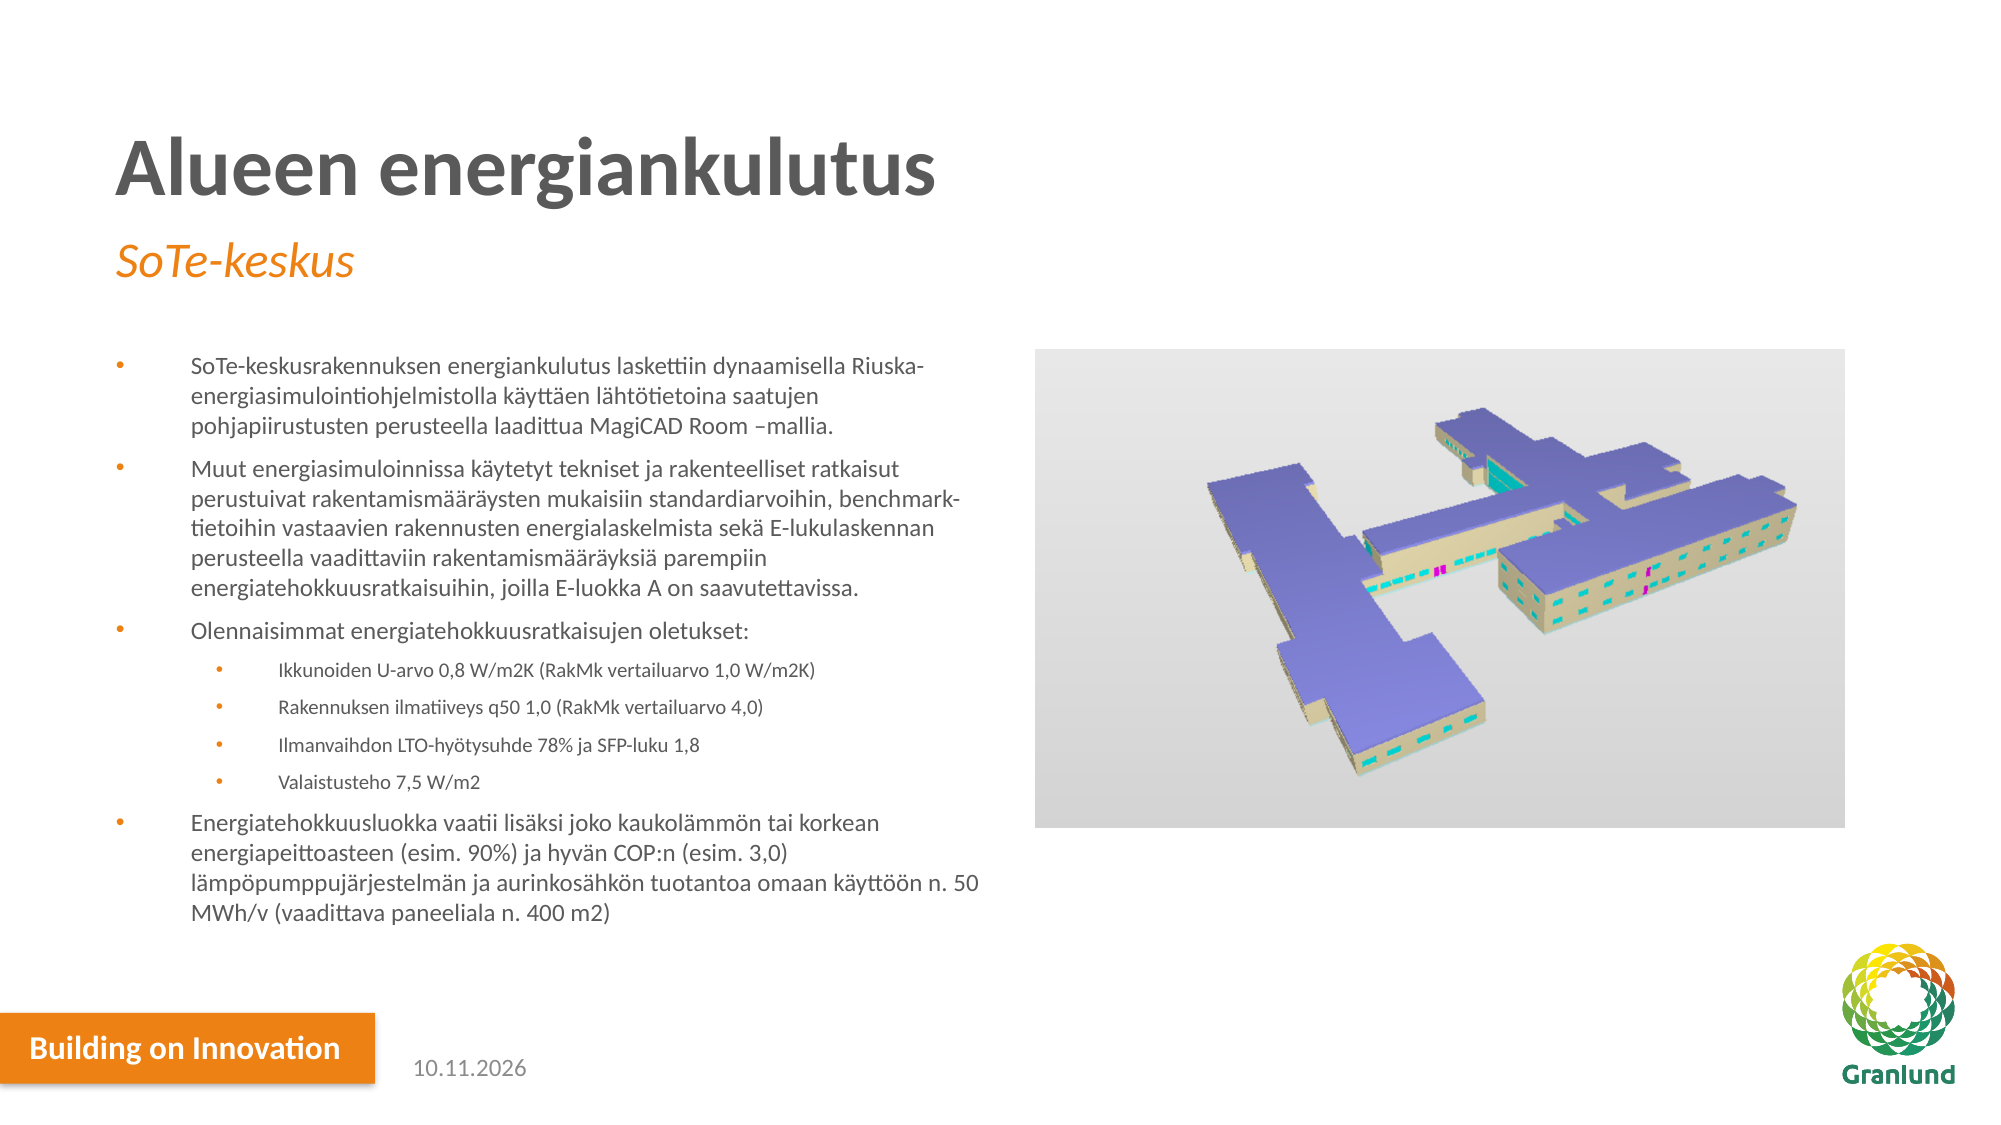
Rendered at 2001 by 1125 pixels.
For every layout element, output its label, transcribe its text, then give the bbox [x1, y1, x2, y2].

picture [1035, 349, 1845, 829]
title Alueen energiankulutus [115, 88, 1893, 212]
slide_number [397, 1043, 848, 1091]
list SoTe-keskus [115, 227, 1893, 313]
list SoTe-keskusrakennuksen energiankulutus laskettiin dynaamisella Riuska-energiasimulointiohjelmistolla käyttäen lähtötietoina saatujen pohjapiirustusten perusteella laadittua MagiCAD Room –mallia. Muut energiasimuloinnissa käytetyt tekniset ja rakenteelliset ratkaisut perustuivat rakentamismääräysten mukaisiin standardiarvoihin, benchmark- tietoihin vastaavien rakennusten energialaskelmista sekä E-lukulaskennan perusteella vaadittaviin rakentamismääräyksiä parempiin energiatehokkuusratkaisuihin, joilla E-luokka A on saavutettavissa. Olennaisimmat energiatehokkuusratkaisujen oletukset: Ikkunoiden U-arvo 0,8 W/m2K (RakMk vertailuarvo 1,0 W/m2K) Rakennuksen ilmatiiveys q50 1,0 (RakMk vertailuarvo 4,0) Ilmanvaihdon LTO-hyötysuhde 78% ja SFP-luku 1,8 Valaistusteho 7,5 W/m2 Energiatehokkuusluokka vaatii lisäksi joko kaukolämmön tai korkean energiapeittoasteen (esim. 90%) ja hyvän COP:n (esim. 3,0) lämpöpumppujärjestelmän ja aurinkosähkön tuotantoa omaan käyttöön n. 50 MWh/v (vaadittava paneeliala n. 400 m2) [115, 349, 989, 941]
